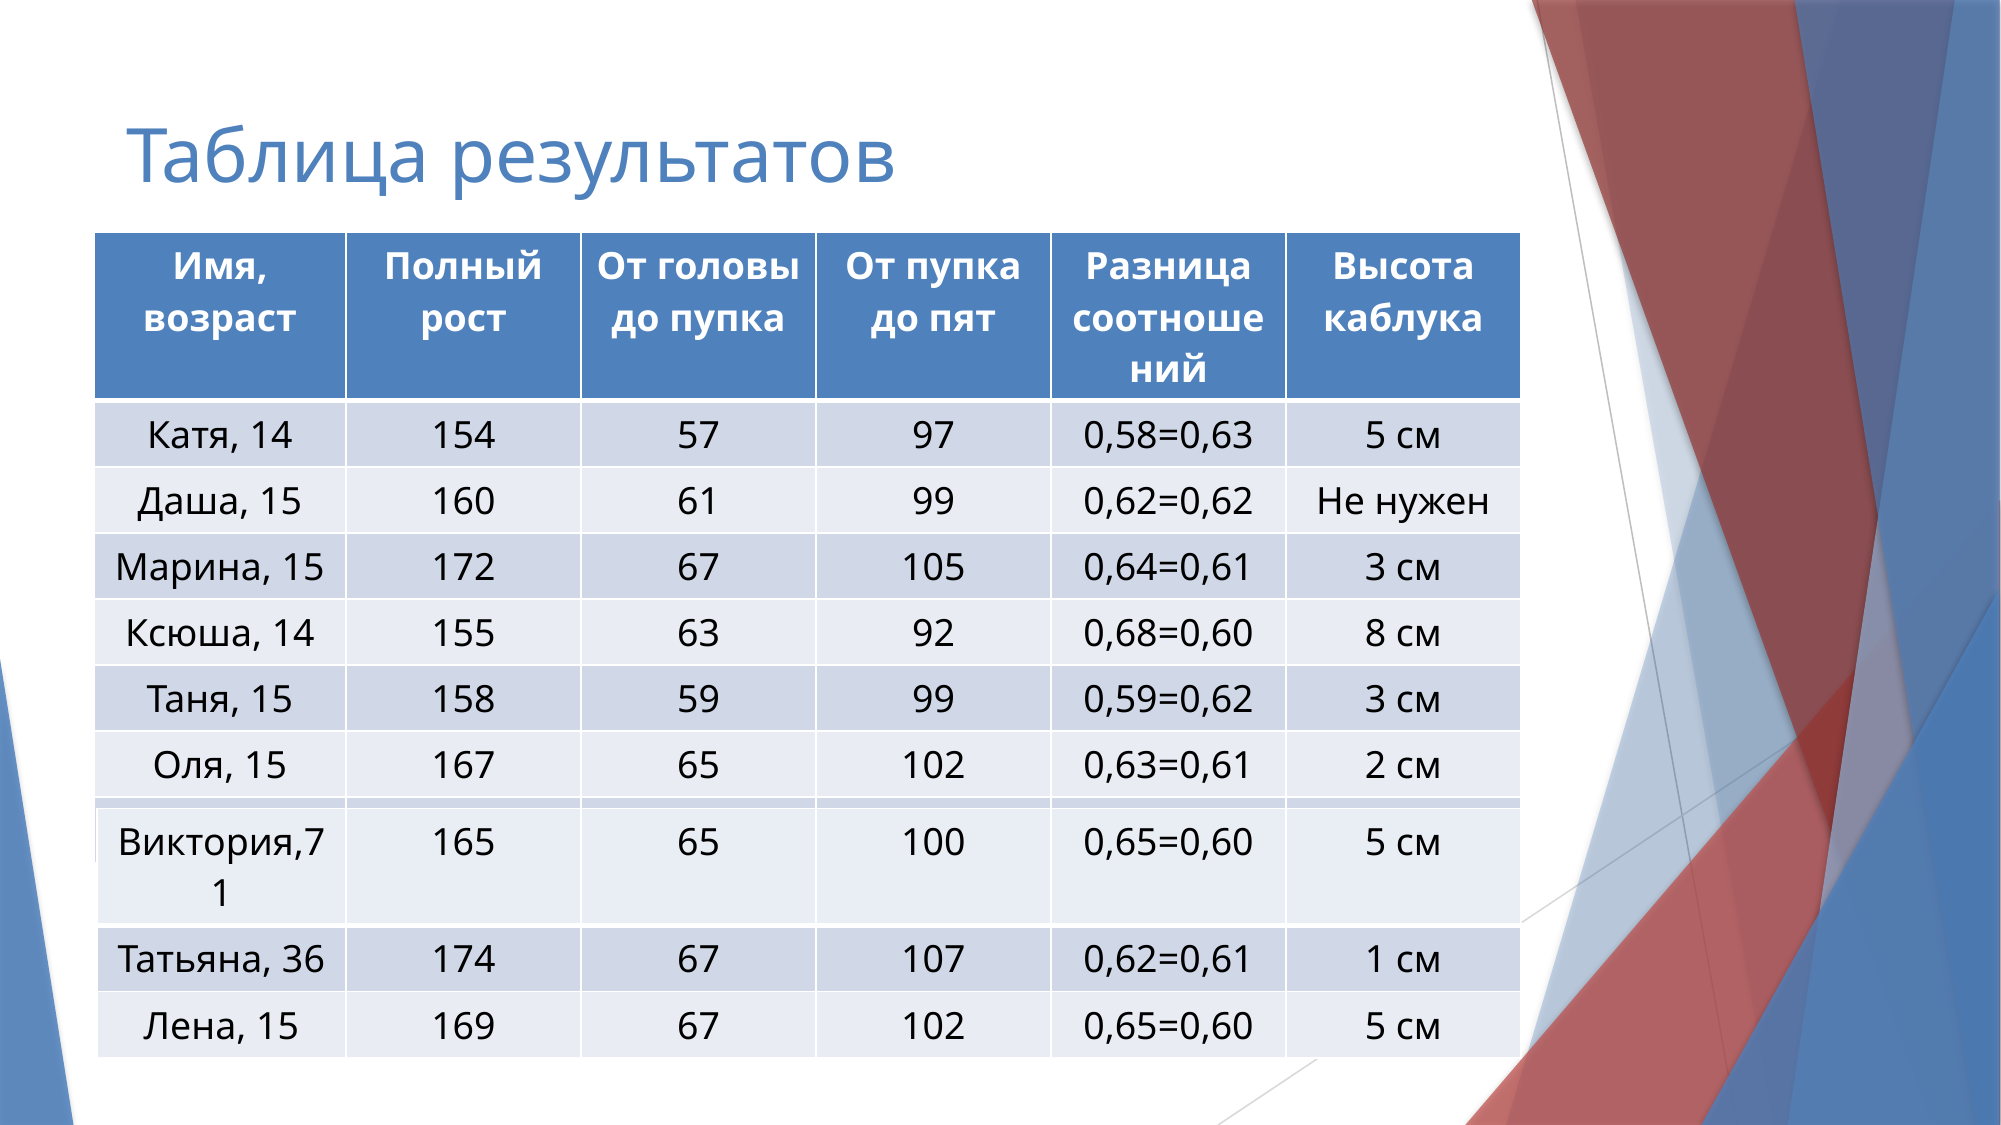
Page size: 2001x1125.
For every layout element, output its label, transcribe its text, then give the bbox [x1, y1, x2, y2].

table_cell 99 [817, 666, 1050, 730]
table_cell 65 [582, 798, 815, 808]
table_cell 65 [582, 732, 815, 796]
table_cell 5 см [1287, 992, 1520, 1057]
table_cell 8 см [1287, 600, 1520, 664]
table_cell 101 [817, 798, 1050, 808]
table_cell 57 [582, 403, 815, 466]
table_cell Оля, 15 [95, 732, 345, 796]
table_header Полный рост [347, 233, 580, 398]
table_cell 102 [817, 992, 1050, 1057]
table_cell 2 см [1287, 732, 1520, 796]
table_cell Марина, 15 [95, 534, 345, 598]
table_cell 61 [582, 468, 815, 532]
table_cell 0,63=0,61 [1052, 732, 1285, 796]
table_header 65 [582, 809, 815, 923]
table_cell 172 [347, 534, 580, 598]
table_header 165 [347, 809, 580, 923]
table_header 0,65=0,60 [1052, 809, 1285, 923]
table_cell Таня, 15 [95, 666, 345, 730]
table_cell 5 см [1287, 403, 1520, 466]
table_cell 3 см [1287, 798, 1520, 808]
table_cell 0,59=0,62 [1052, 666, 1285, 730]
table_cell 92 [817, 600, 1050, 664]
table_header От головы до пупка [582, 233, 815, 398]
title Таблица результатов [111, 99, 1522, 232]
table_cell 97 [817, 403, 1050, 466]
table_cell 107 [817, 928, 1050, 991]
table_cell 3 см [1287, 666, 1520, 730]
table_cell 0,62=0,61 [1052, 928, 1285, 991]
table_header Высота каблука [1287, 233, 1520, 398]
table_cell 67 [582, 534, 815, 598]
table_cell 154 [347, 403, 580, 466]
table_cell 0,68=0,60 [1052, 600, 1285, 664]
table_cell 0,58=0,63 [1052, 403, 1285, 466]
table_cell 174 [347, 928, 580, 991]
table_cell 0,64=0,61 [1052, 798, 1285, 808]
table_cell 0,64=0,61 [1052, 534, 1285, 598]
table_cell 3 см [1287, 534, 1520, 598]
table_cell Ксюша, 14 [95, 600, 345, 664]
table_cell 0,65=0,60 [1052, 992, 1285, 1057]
table_cell 0,62=0,62 [1052, 468, 1285, 532]
table_cell Евгения. 41 [95, 798, 345, 808]
table_cell Катя, 14 [95, 403, 345, 466]
table_header 5 см [1287, 809, 1520, 923]
table_cell 63 [582, 600, 815, 664]
table_cell Даша, 15 [95, 468, 345, 532]
table_cell 105 [817, 534, 1050, 598]
table_cell 67 [582, 928, 815, 991]
table_header Разница соотношений [1052, 233, 1285, 398]
table_cell Не нужен [1287, 468, 1520, 532]
table_cell 166 [347, 798, 580, 808]
table_header Виктория,71 [98, 809, 345, 923]
table_cell 167 [347, 732, 580, 796]
table_cell Татьяна, 36 [98, 928, 345, 991]
table_header От пупка до пят [817, 233, 1050, 398]
table_header 100 [817, 809, 1050, 923]
table_cell 169 [347, 992, 580, 1057]
table_cell Лена, 15 [98, 992, 345, 1057]
table_header Имя, возраст [95, 233, 345, 398]
table_cell 67 [582, 992, 815, 1057]
table_cell 155 [347, 600, 580, 664]
table_cell 59 [582, 666, 815, 730]
table_cell 160 [347, 468, 580, 532]
table_cell 158 [347, 666, 580, 730]
table_cell 1 см [1287, 928, 1520, 991]
table_cell 102 [817, 732, 1050, 796]
table_cell 99 [817, 468, 1050, 532]
